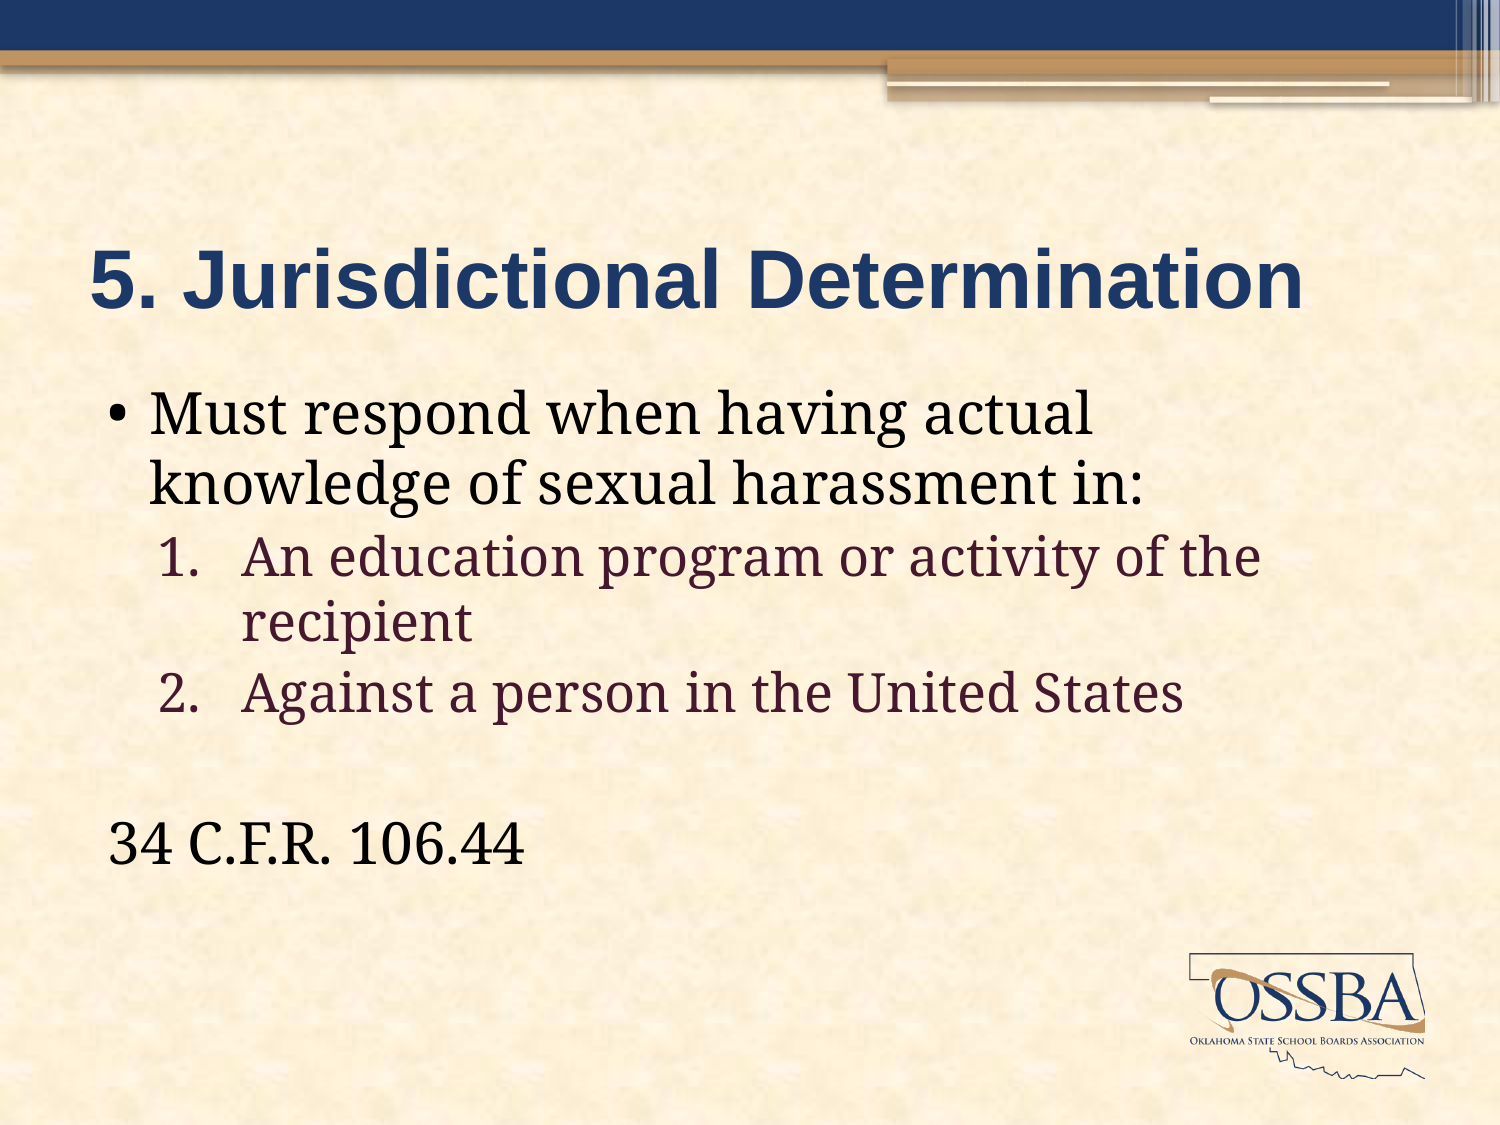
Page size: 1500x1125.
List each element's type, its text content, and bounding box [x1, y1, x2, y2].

title 5. Jurisdictional Determination [75, 187, 1425, 363]
picture [0, 74, 1500, 1125]
list Must respond when having actual knowledge of sexual harassment in: An education program or activity of the recipient Against a person in the United States 34 C.F.R. 106.44 [75, 368, 1425, 1079]
